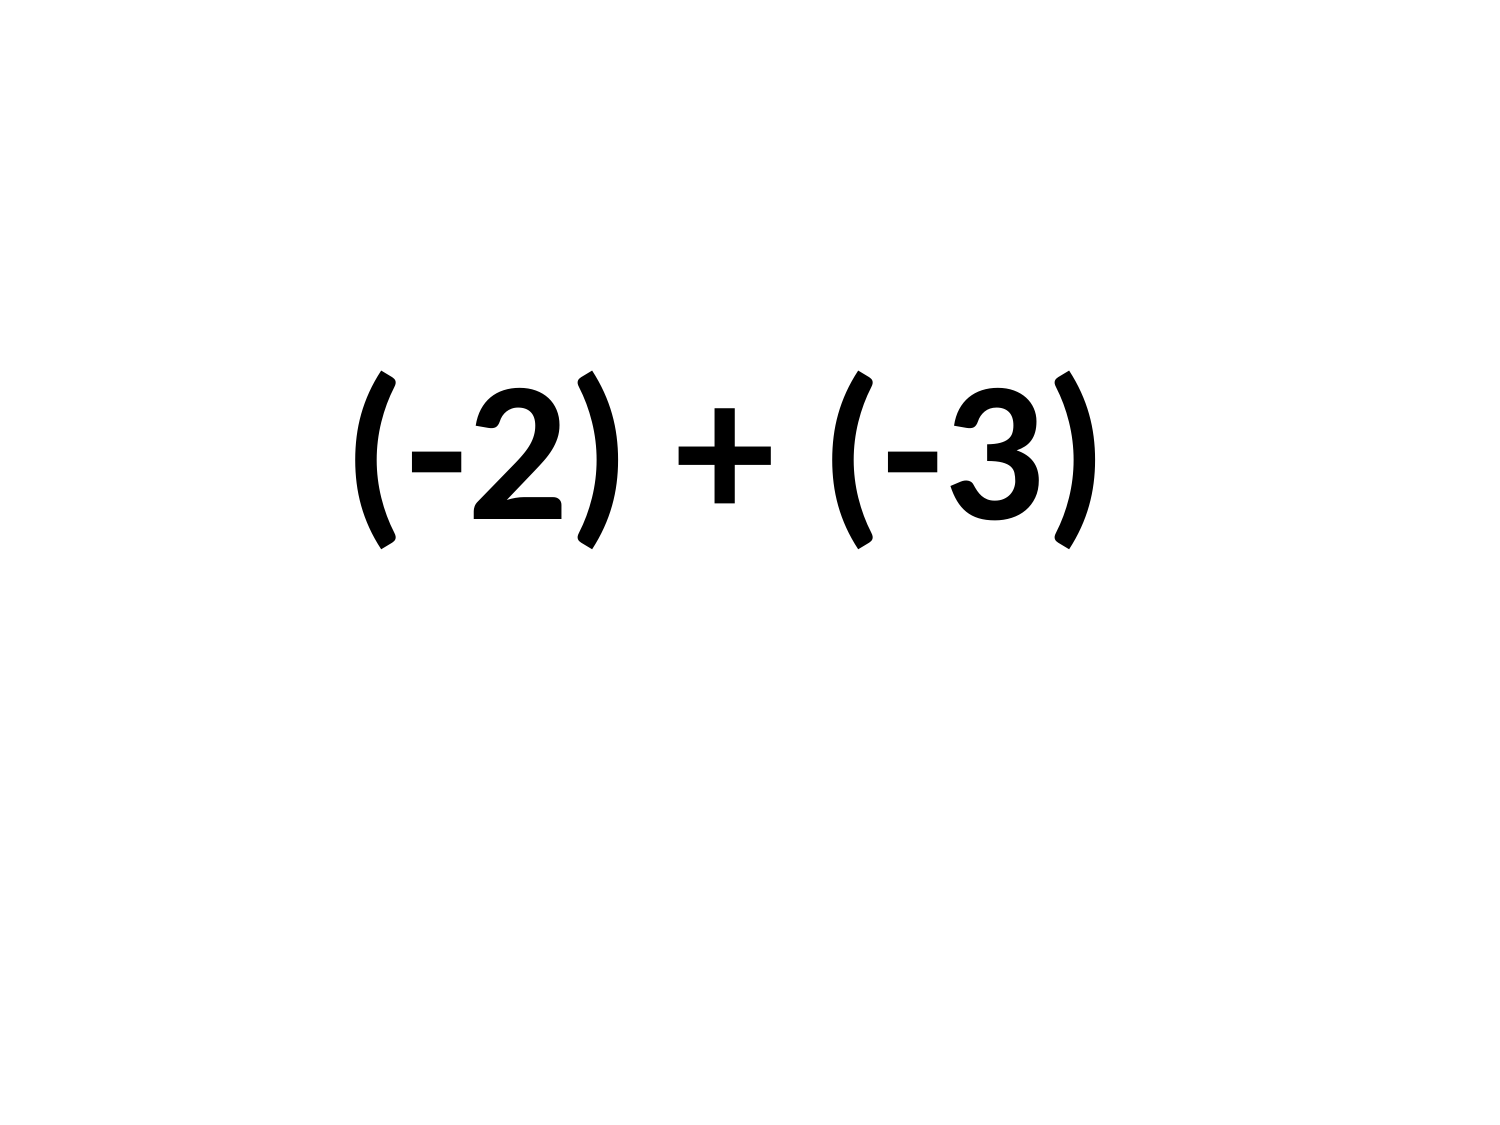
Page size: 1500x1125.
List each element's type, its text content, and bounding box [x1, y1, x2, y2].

text_box (-2) + (-3) [329, 312, 1123, 568]
